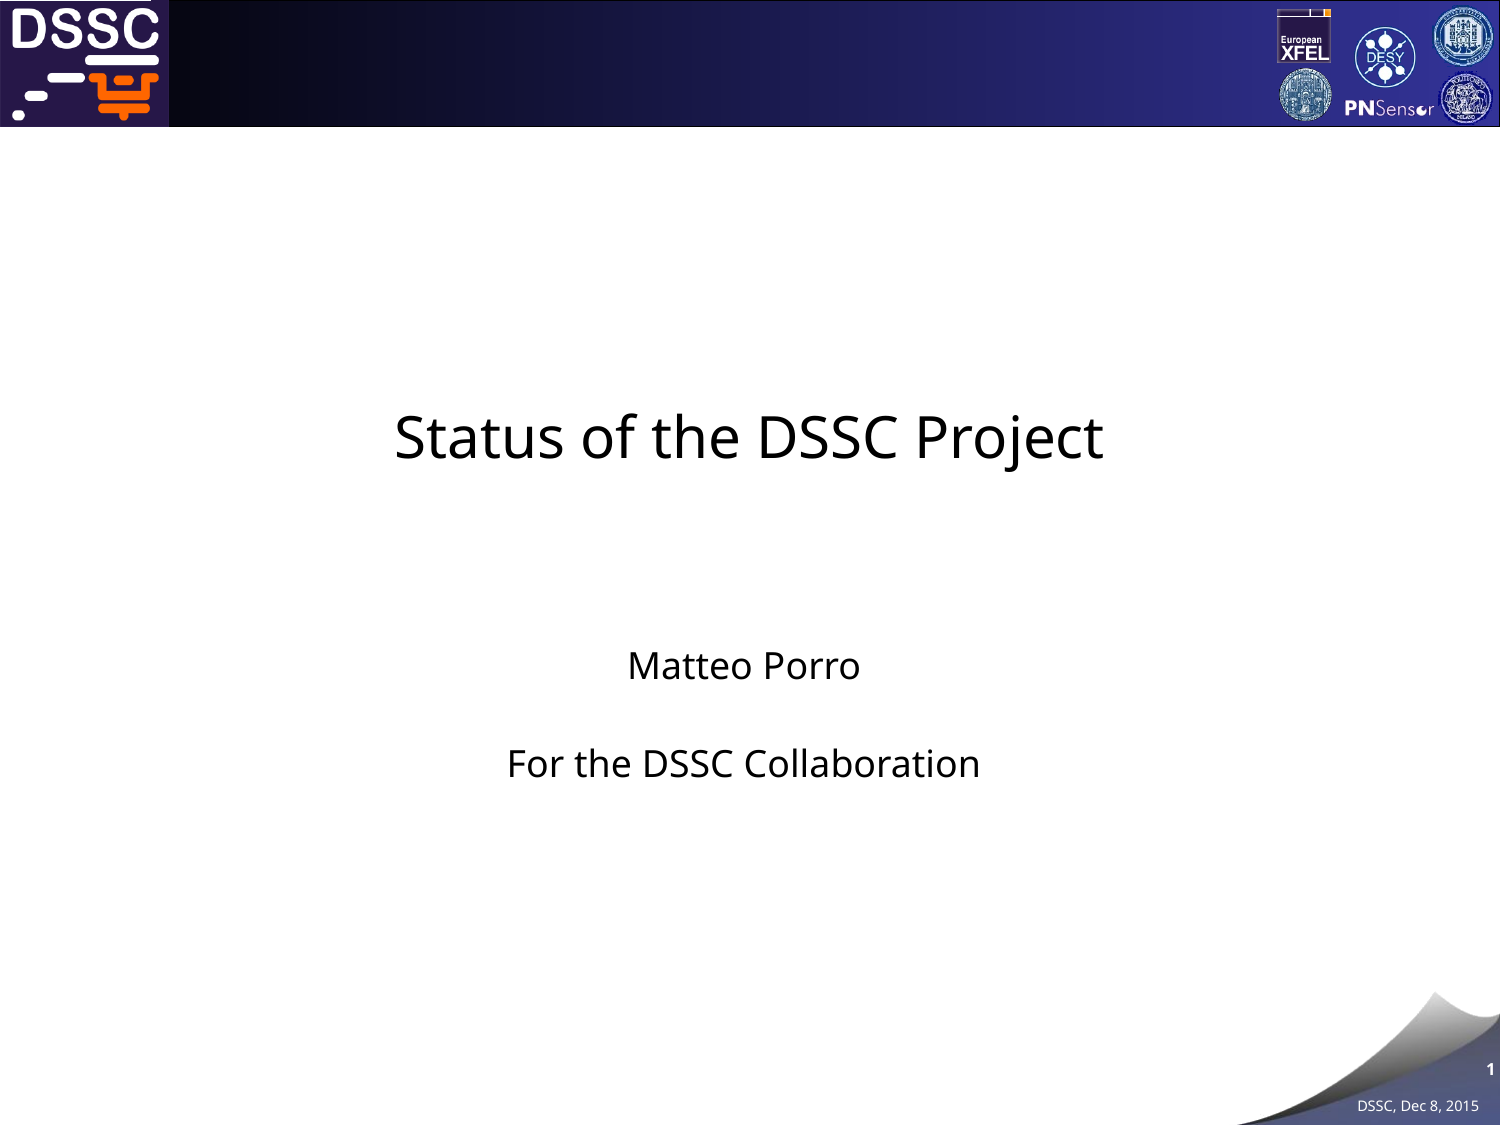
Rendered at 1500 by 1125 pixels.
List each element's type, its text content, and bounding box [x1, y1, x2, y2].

picture [1432, 5, 1494, 67]
picture [1354, 26, 1416, 88]
subtitle Matteo Porro For the DSSC Collaboration [128, 637, 1360, 926]
picture [1226, 991, 1500, 1125]
picture [1341, 96, 1437, 119]
picture [1438, 71, 1493, 125]
picture [0, 0, 169, 127]
picture [1277, 9, 1331, 63]
title Status of the DSSC Project [112, 349, 1388, 591]
picture [1279, 68, 1332, 121]
